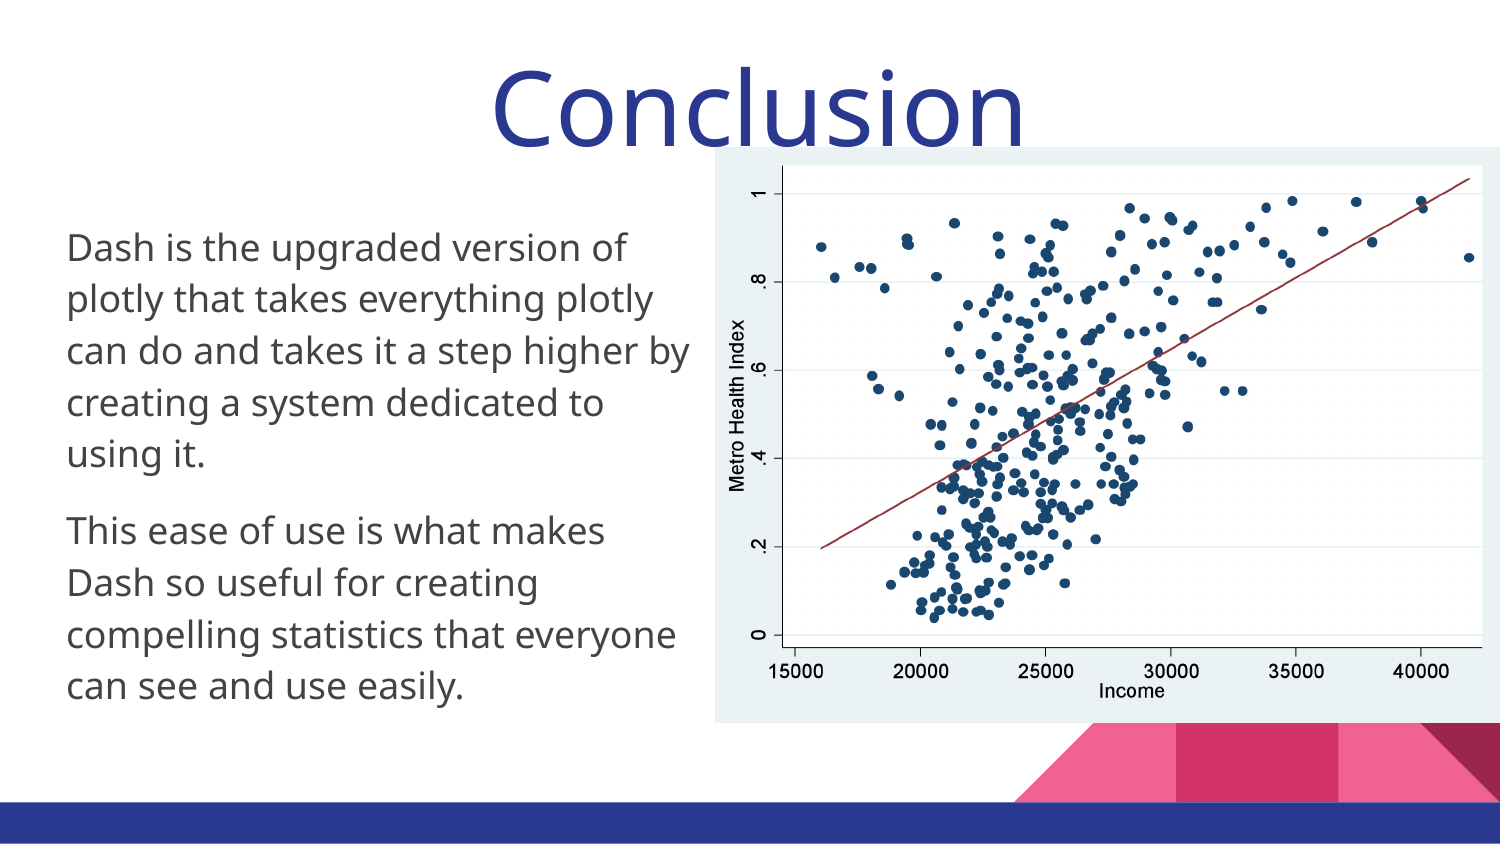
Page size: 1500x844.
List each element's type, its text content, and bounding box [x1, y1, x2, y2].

list Dash is the upgraded version of plotly that takes everything plotly can do and takes it a step higher by creating a system dedicated to using it. This ease of use is what makes Dash so useful for creating compelling statistics that everyone can see and use easily. [51, 201, 716, 750]
title Conclusion [60, 26, 1459, 127]
picture [714, 146, 1500, 723]
